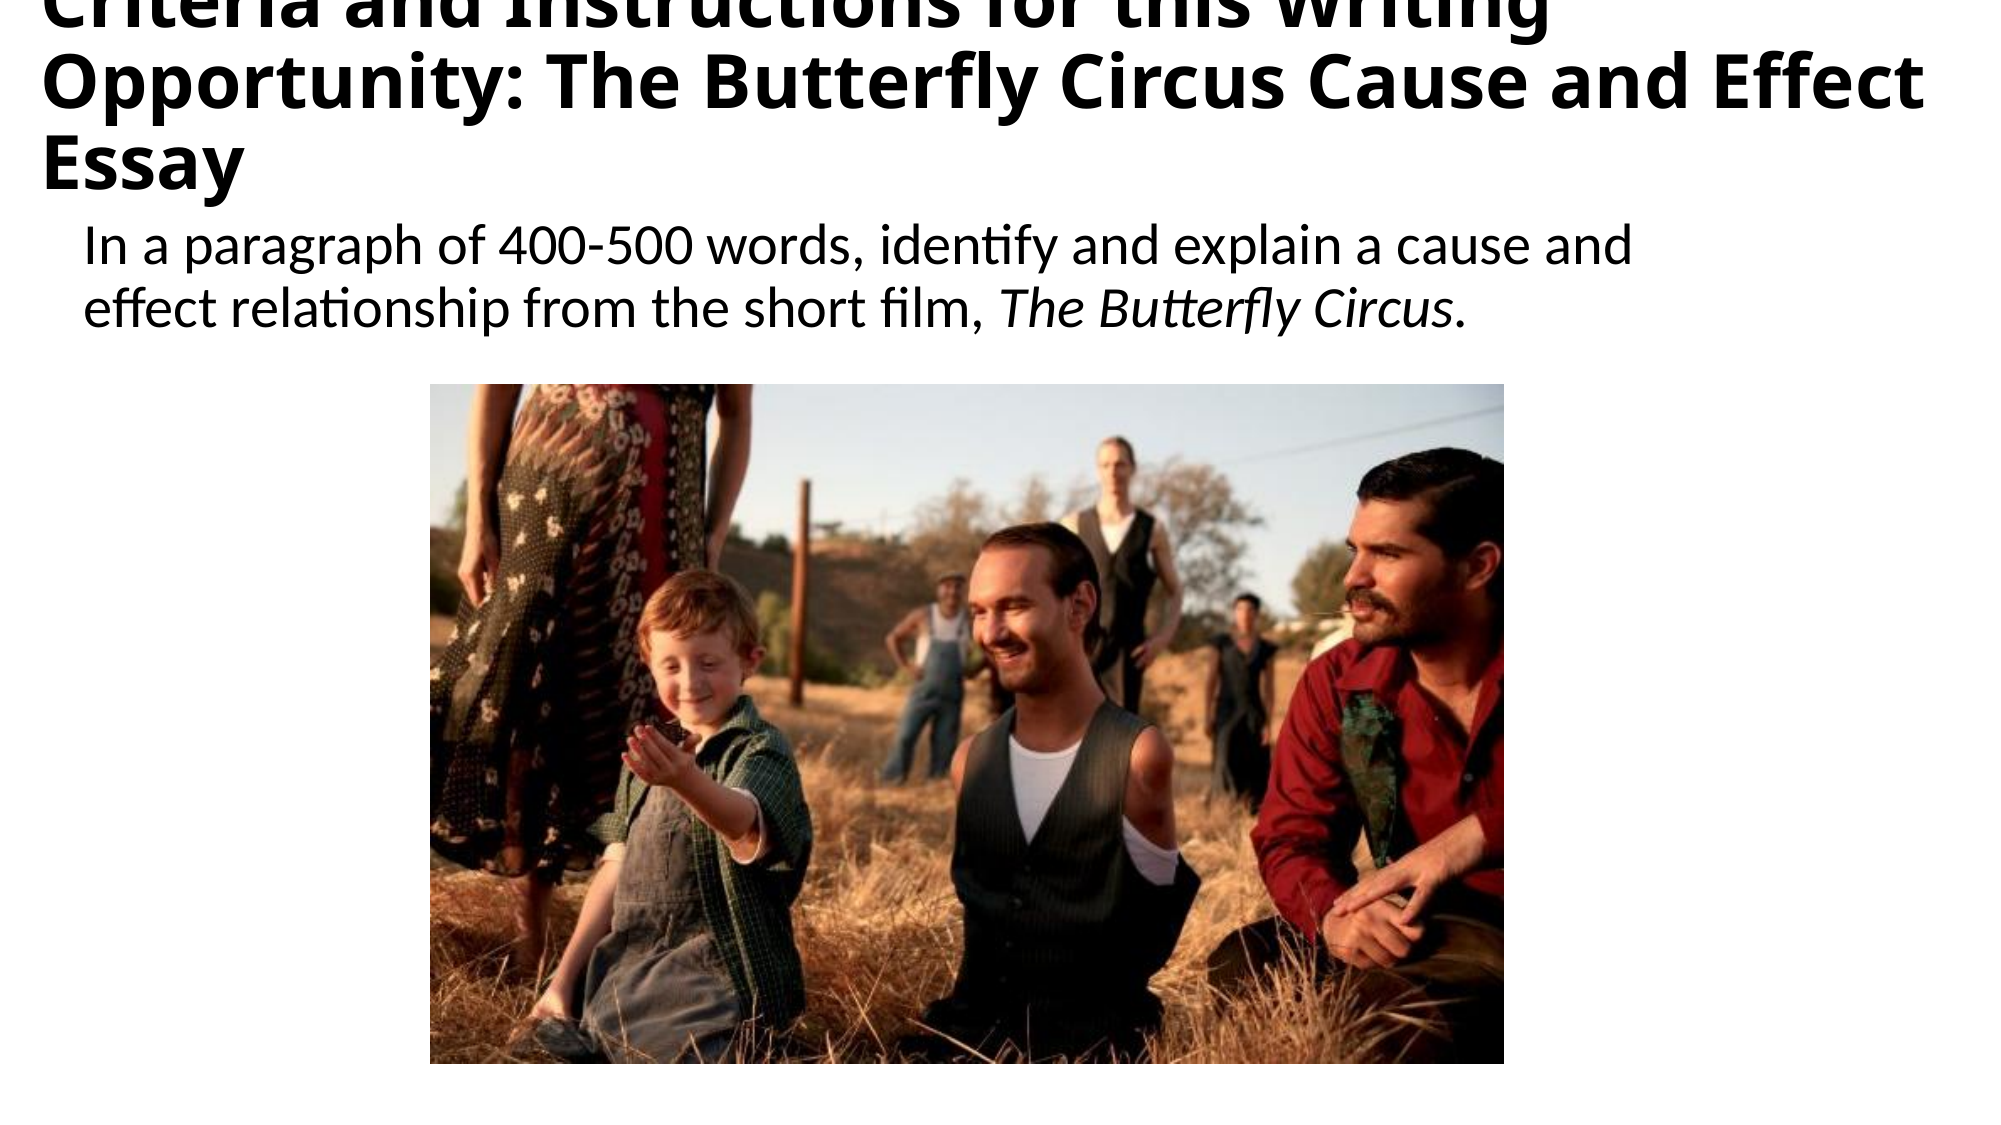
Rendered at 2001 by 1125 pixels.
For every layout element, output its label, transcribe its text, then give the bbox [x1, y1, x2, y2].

picture [430, 384, 1504, 1064]
list In a paragraph of 400-500 words, identify and explain a cause and effect relationship from the short film, The Butterfly Circus. [68, 206, 1794, 921]
title Criteria and Instructions for this Writing Opportunity: The Butterfly Circus Cause and Effect Essay [25, 20, 1983, 238]
